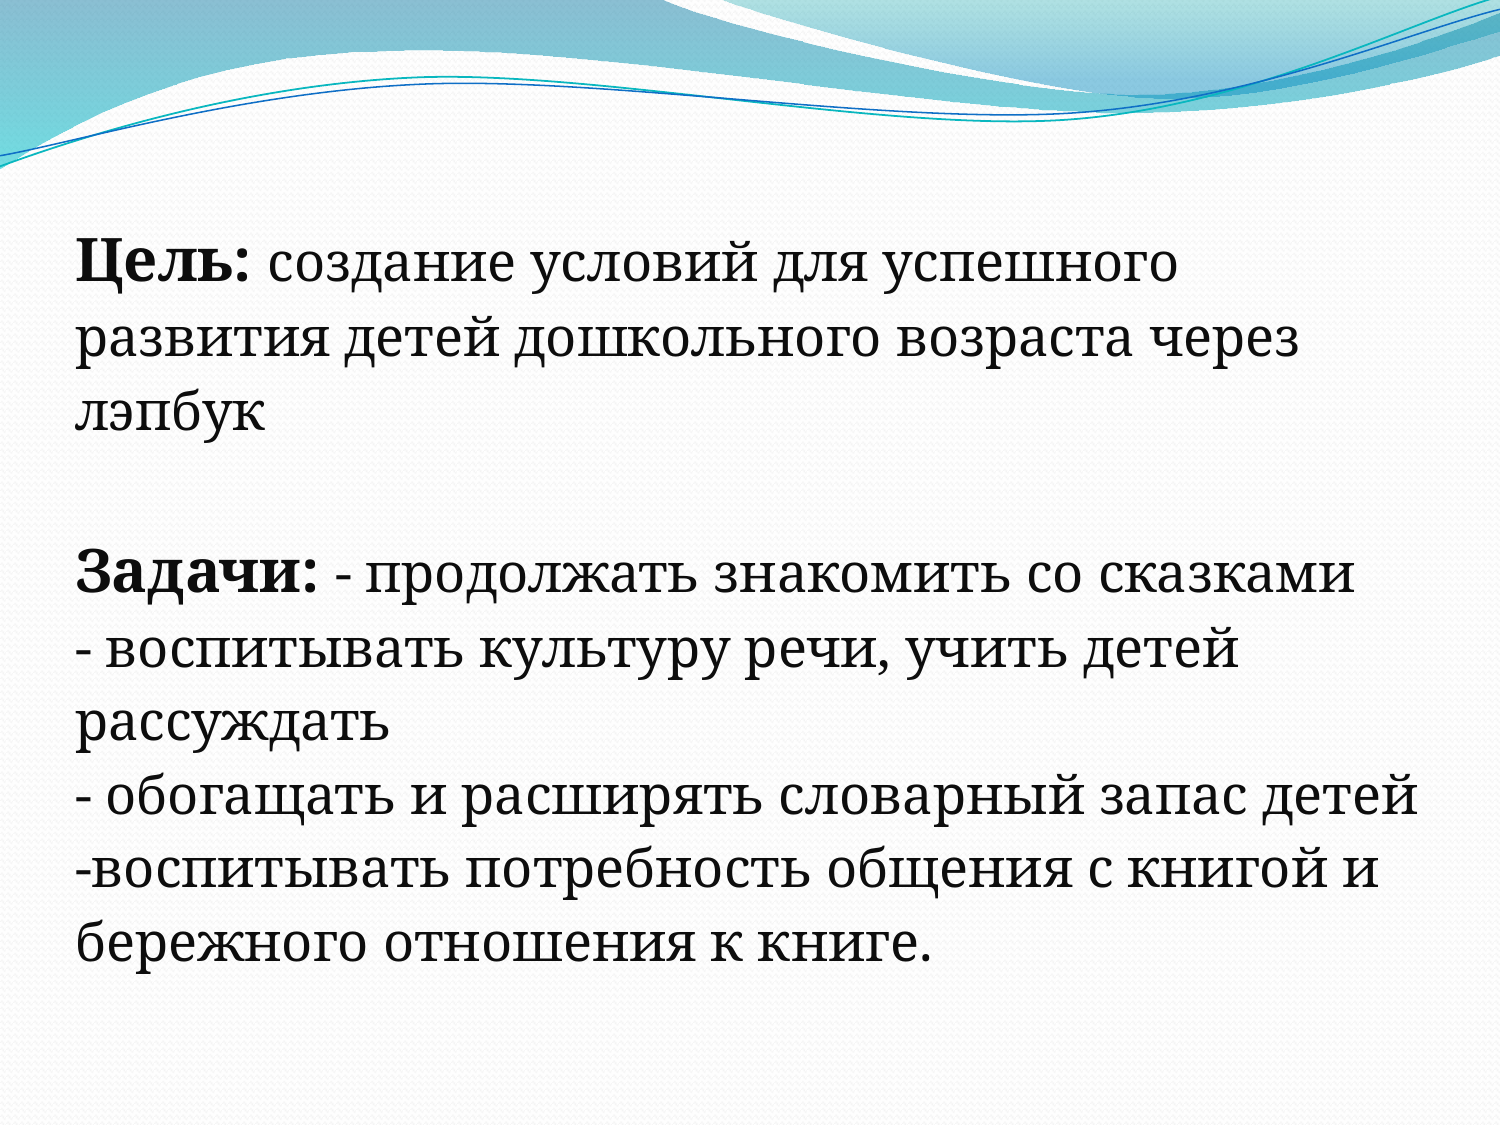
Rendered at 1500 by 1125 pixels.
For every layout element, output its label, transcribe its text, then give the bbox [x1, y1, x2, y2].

title Цель: создание условий для успешного развития детей дошкольного возраста через лэпбук Задачи: - продолжать знакомить со сказками - воспитывать культуру речи, учить детей рассуждать - обогащать и расширять словарный запас детей -воспитывать потребность общения с книгой и бережного отношения к книге. [75, 187, 1425, 1032]
